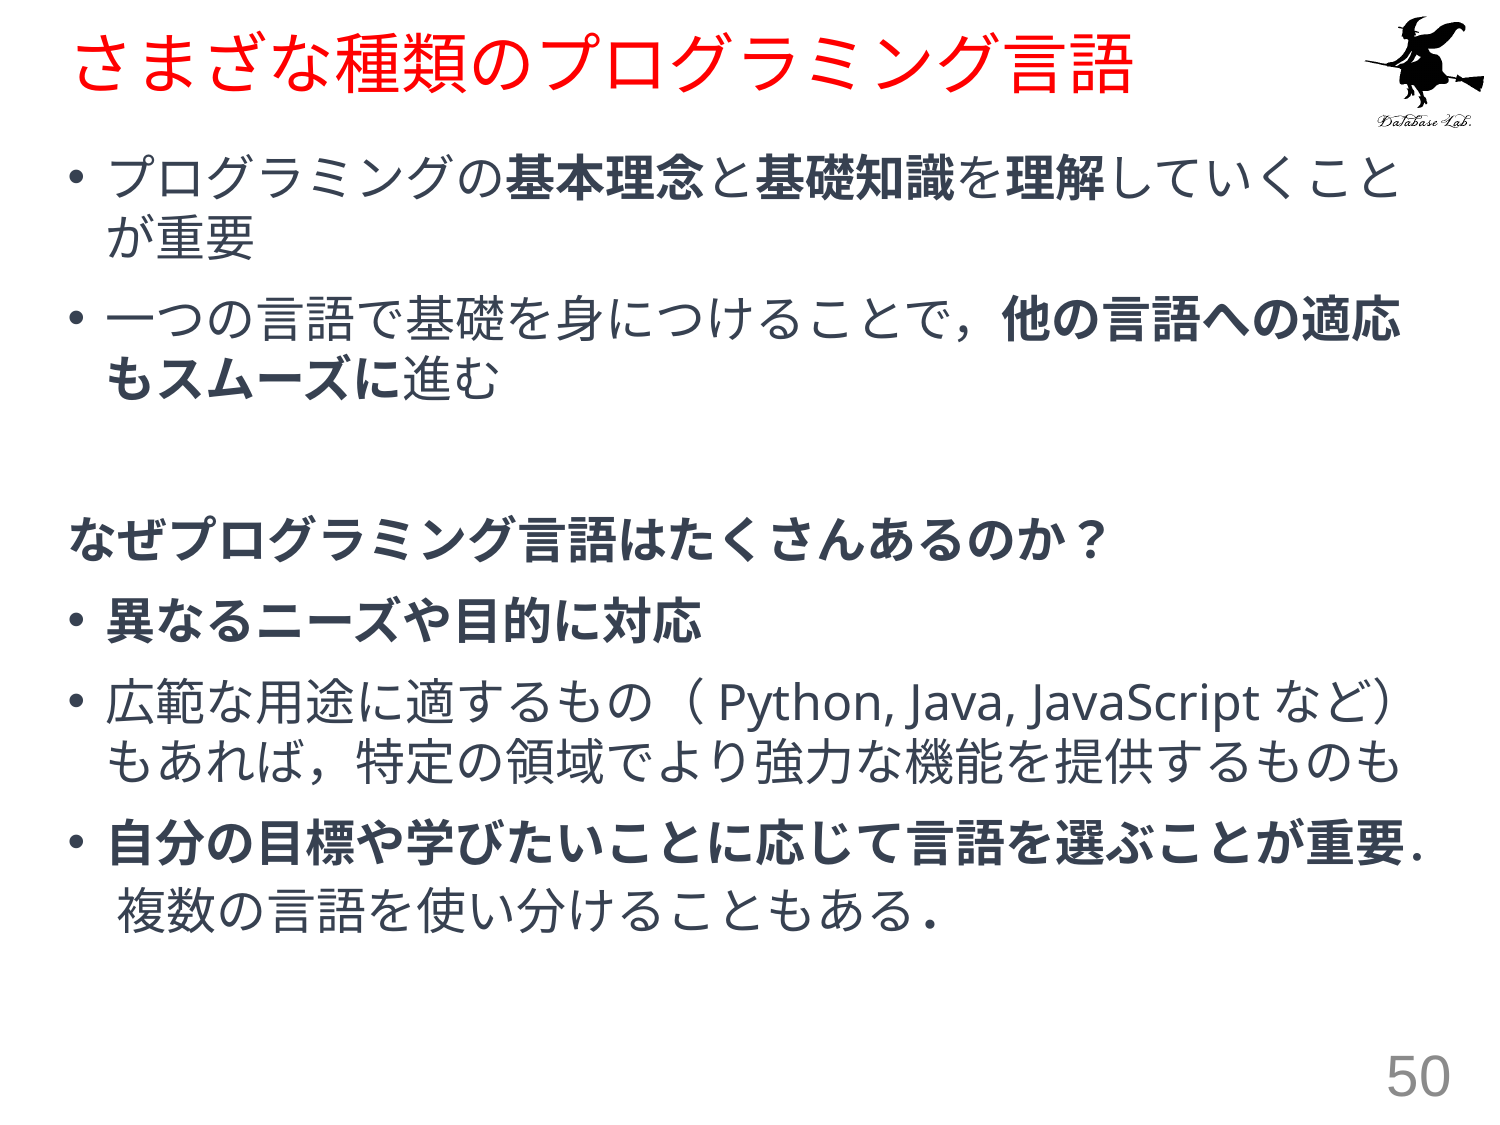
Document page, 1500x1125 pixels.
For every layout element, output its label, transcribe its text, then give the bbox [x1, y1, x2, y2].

picture [1362, 14, 1486, 130]
slide_number 50 [1129, 1042, 1467, 1103]
title さまざな種類のプログラミング言語 [52, 28, 1441, 106]
list プログラミングの基本理念と基礎知識を理解していくことが重要 一つの言語で基礎を身につけることで，他の言語への適応もスムーズに進む なぜプログラミング言語はたくさんあるのか？ 異なるニーズや目的に対応 広範な用途に適するもの（Python, Java, JavaScriptなど）もあれば，特定の領域でより強力な機能を提供するものも 自分の目標や学びたいことに応じて言語を選ぶことが重要． 複数の言語を使い分けることもある． [52, 138, 1441, 1014]
